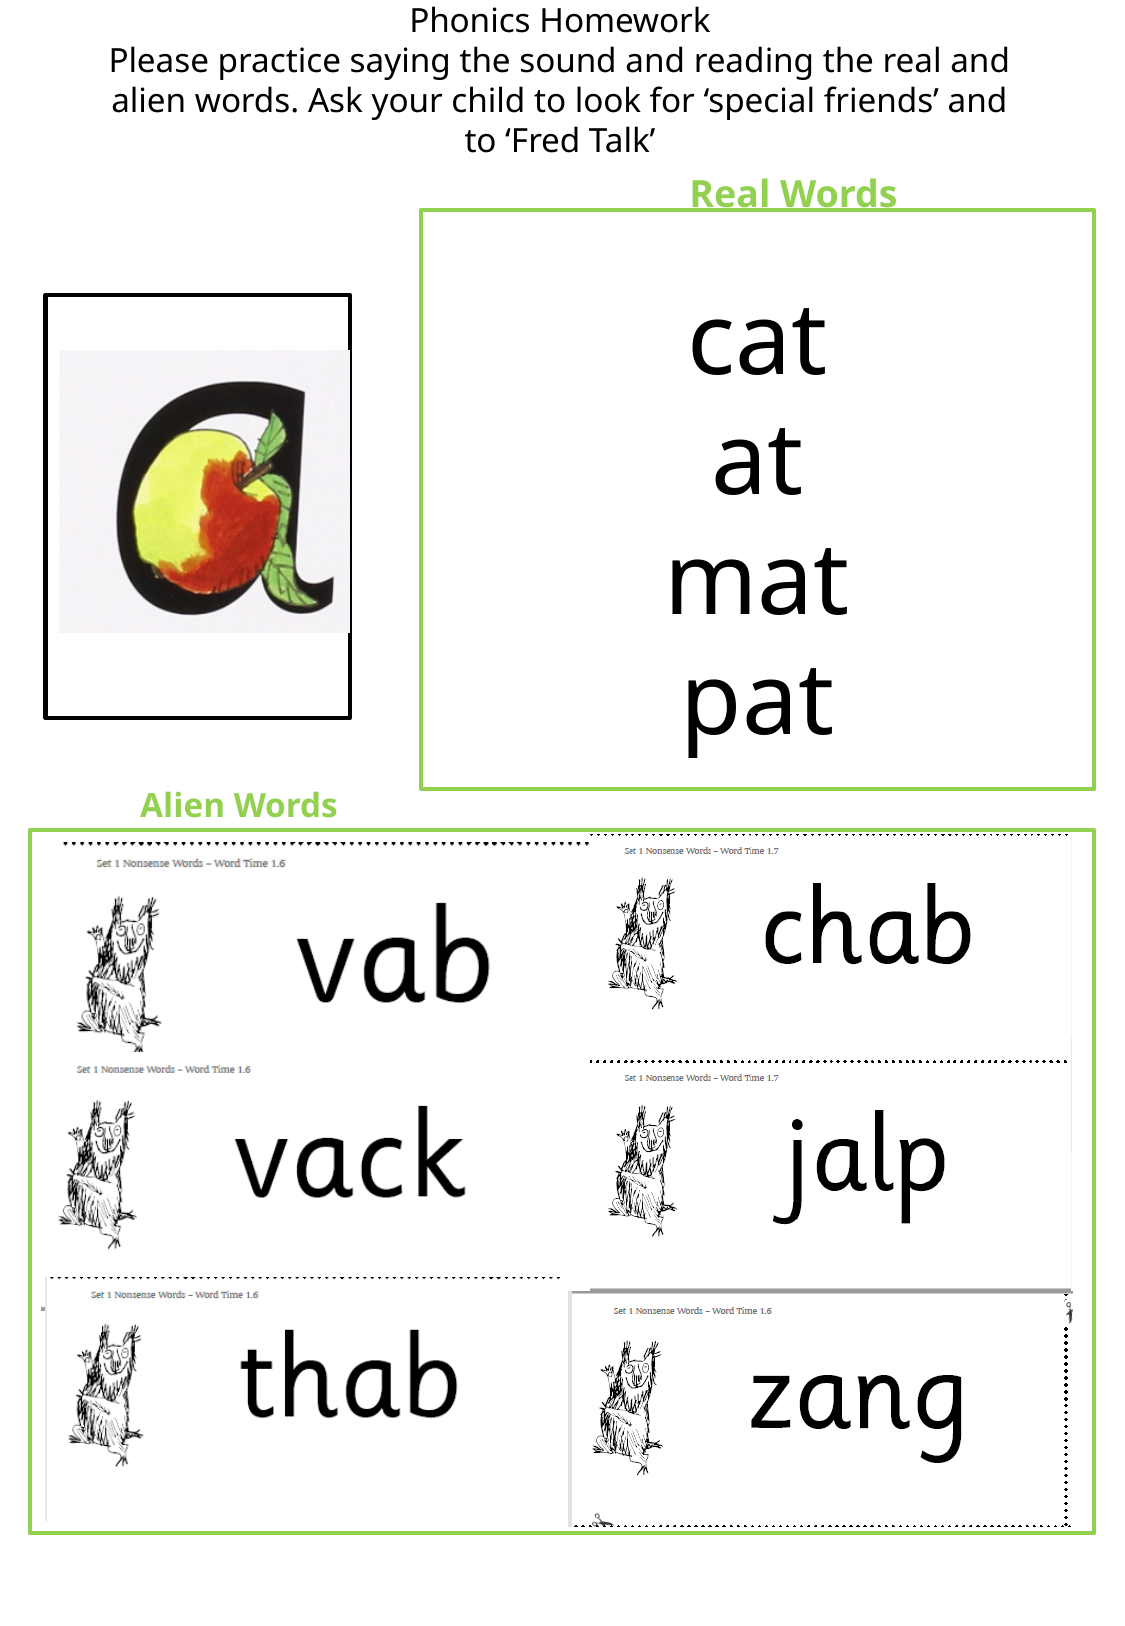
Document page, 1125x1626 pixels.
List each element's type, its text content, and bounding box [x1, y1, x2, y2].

text_box Alien Words [125, 777, 368, 841]
picture [58, 350, 350, 633]
text_box [43, 293, 352, 720]
text_box Phonics Homework Please practice saying the sound and reading the real and alien words. Ask your child to look for ‘special friends’ and to ‘Fred Talk’ [89, 32, 1031, 125]
picture [41, 833, 1073, 1527]
text_box [368, 828, 1096, 1535]
text_box cat at mat pat [419, 208, 1096, 791]
text_box [28, 828, 570, 1535]
text_box Real Words [674, 163, 917, 268]
